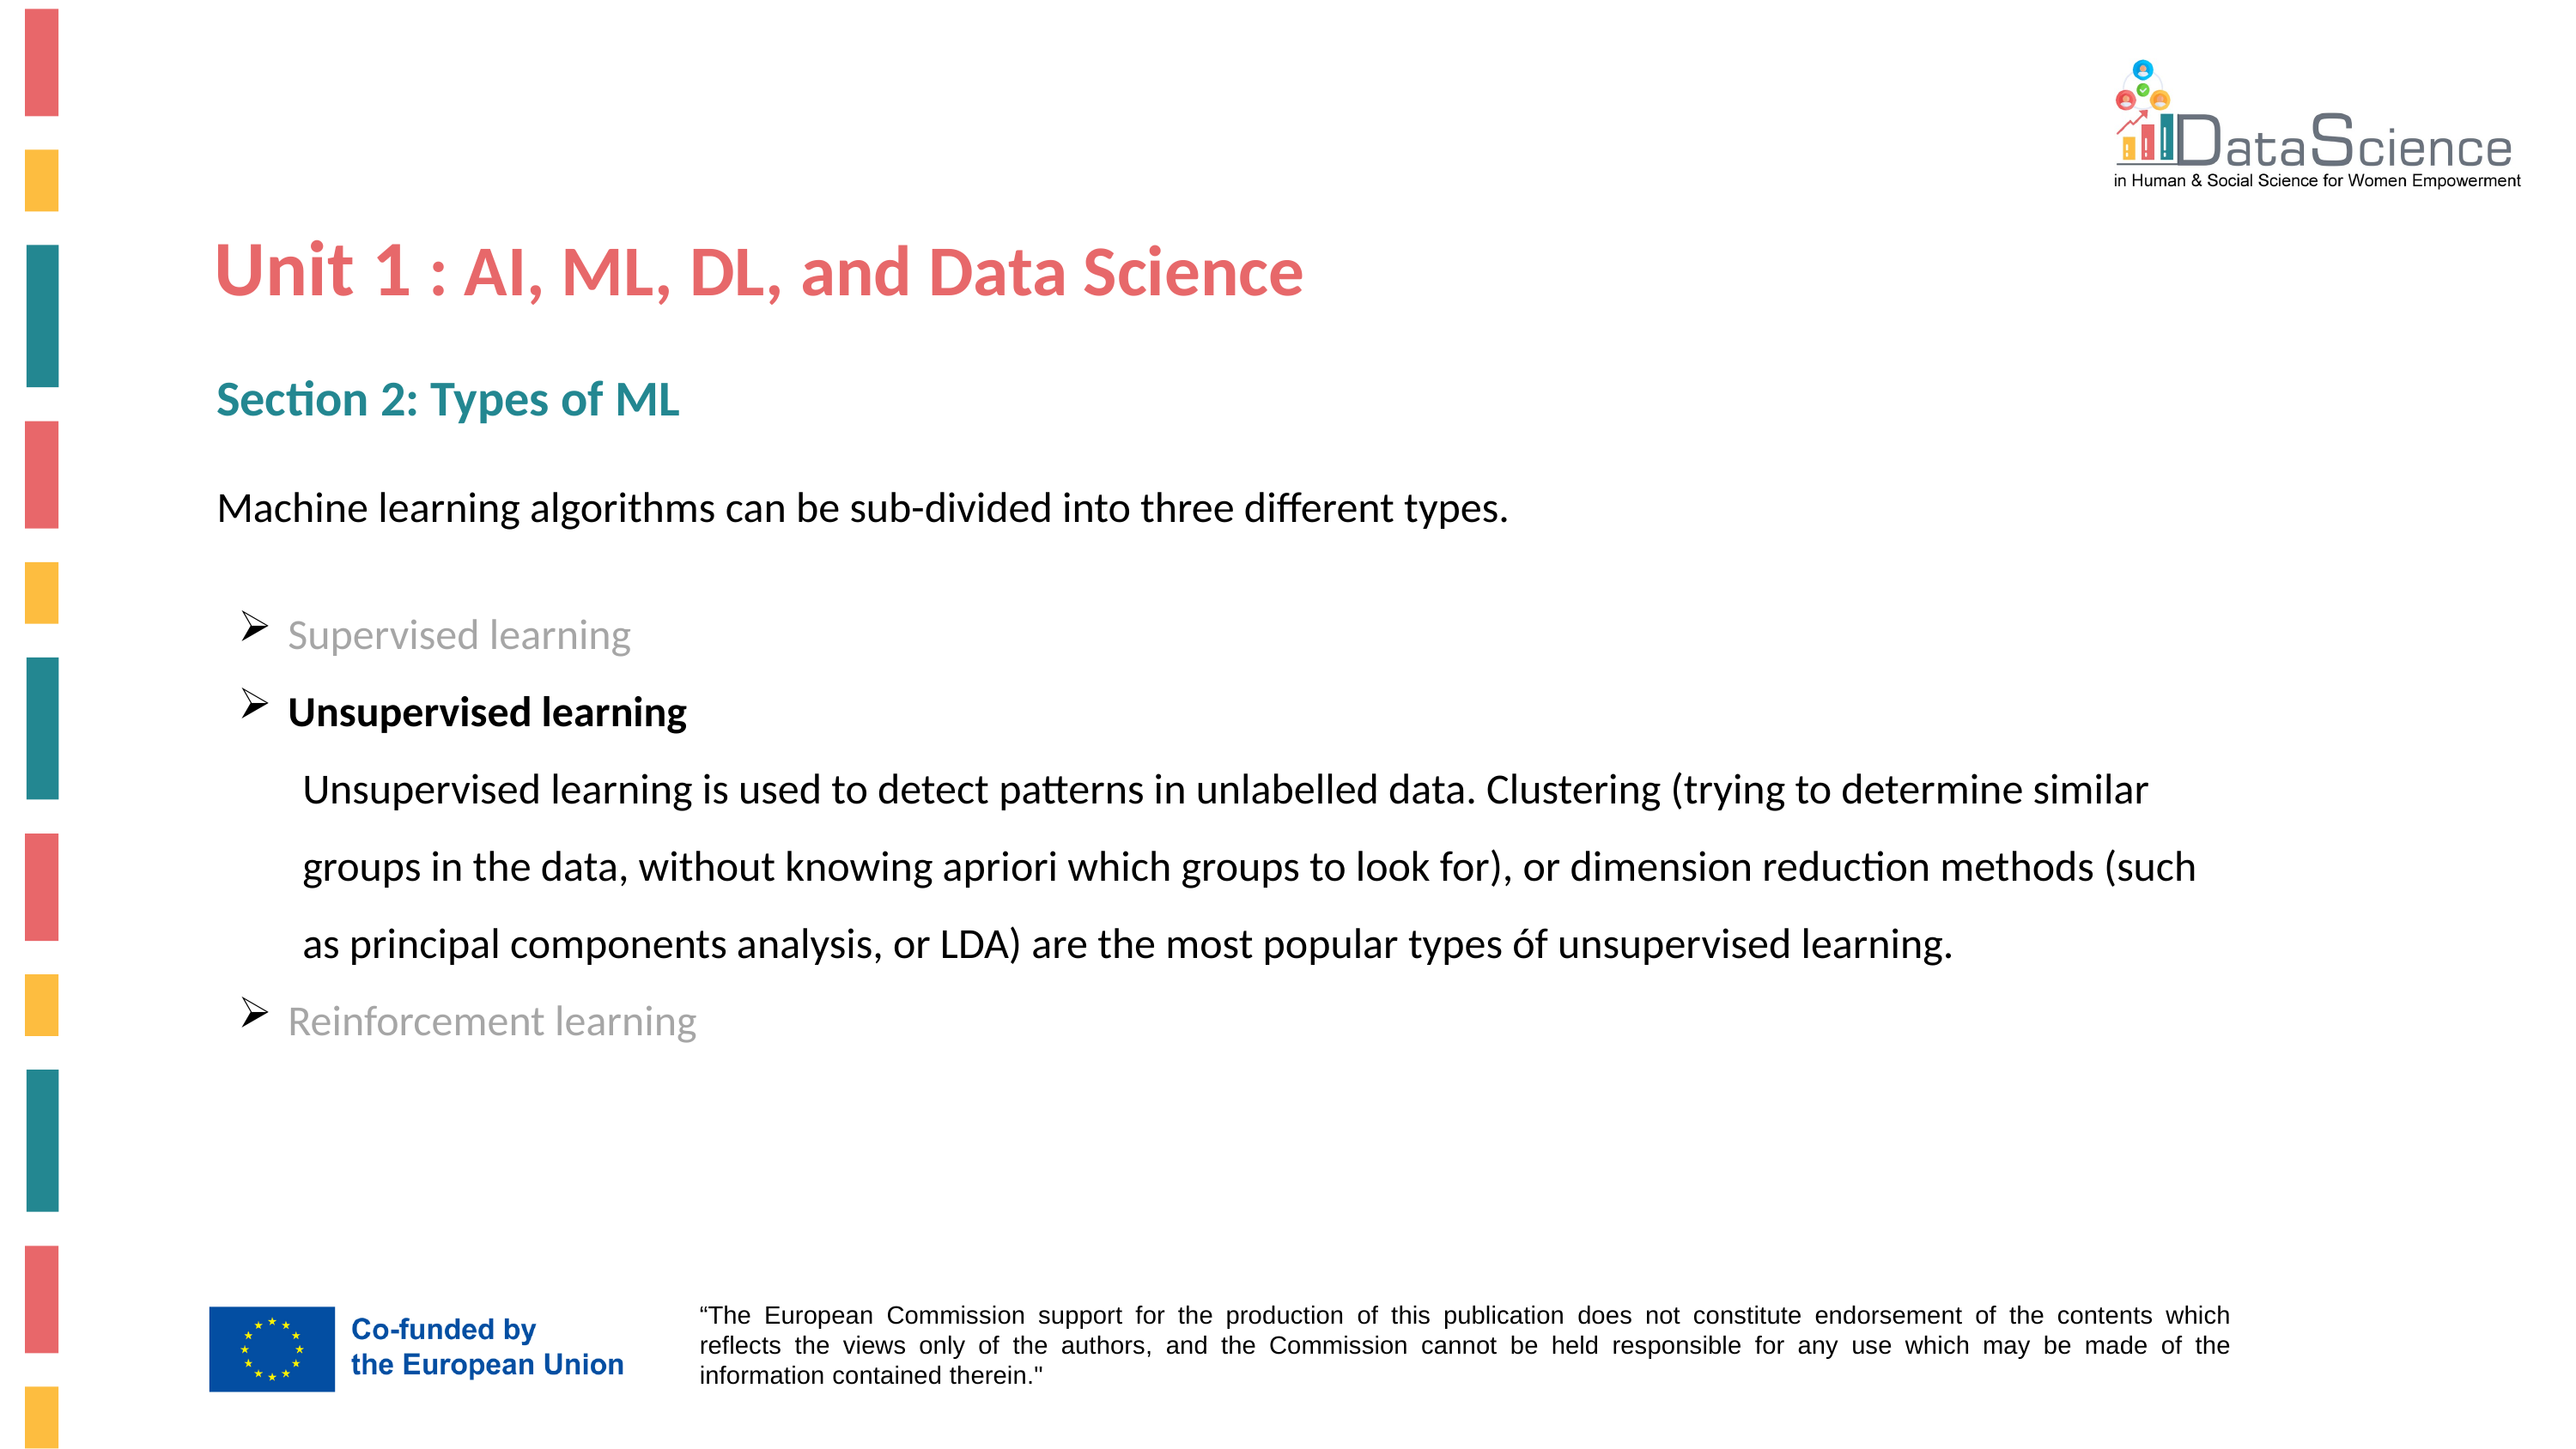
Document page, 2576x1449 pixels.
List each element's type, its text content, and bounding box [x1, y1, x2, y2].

text_box Supervised learning Unsupervised learning Unsupervised learning is used to detect patterns in unlabelled data. Clustering (trying to determine similar groups in the data, without knowing apriori which groups to look for), or dimension reduction methods (such as principal components analysis, or LDA) are the most popular types óf unsupervised learning. Reinforcement learning [225, 573, 2244, 1051]
text_box Unit 1 : AI, ML, DL, and Data Science [201, 210, 1428, 318]
text_box Machine learning algorithms can be sub-divided into three different types. [204, 473, 1728, 538]
text_box Section 2: Types of ML [204, 359, 1619, 433]
picture [204, 1301, 655, 1397]
picture [2114, 58, 2522, 191]
